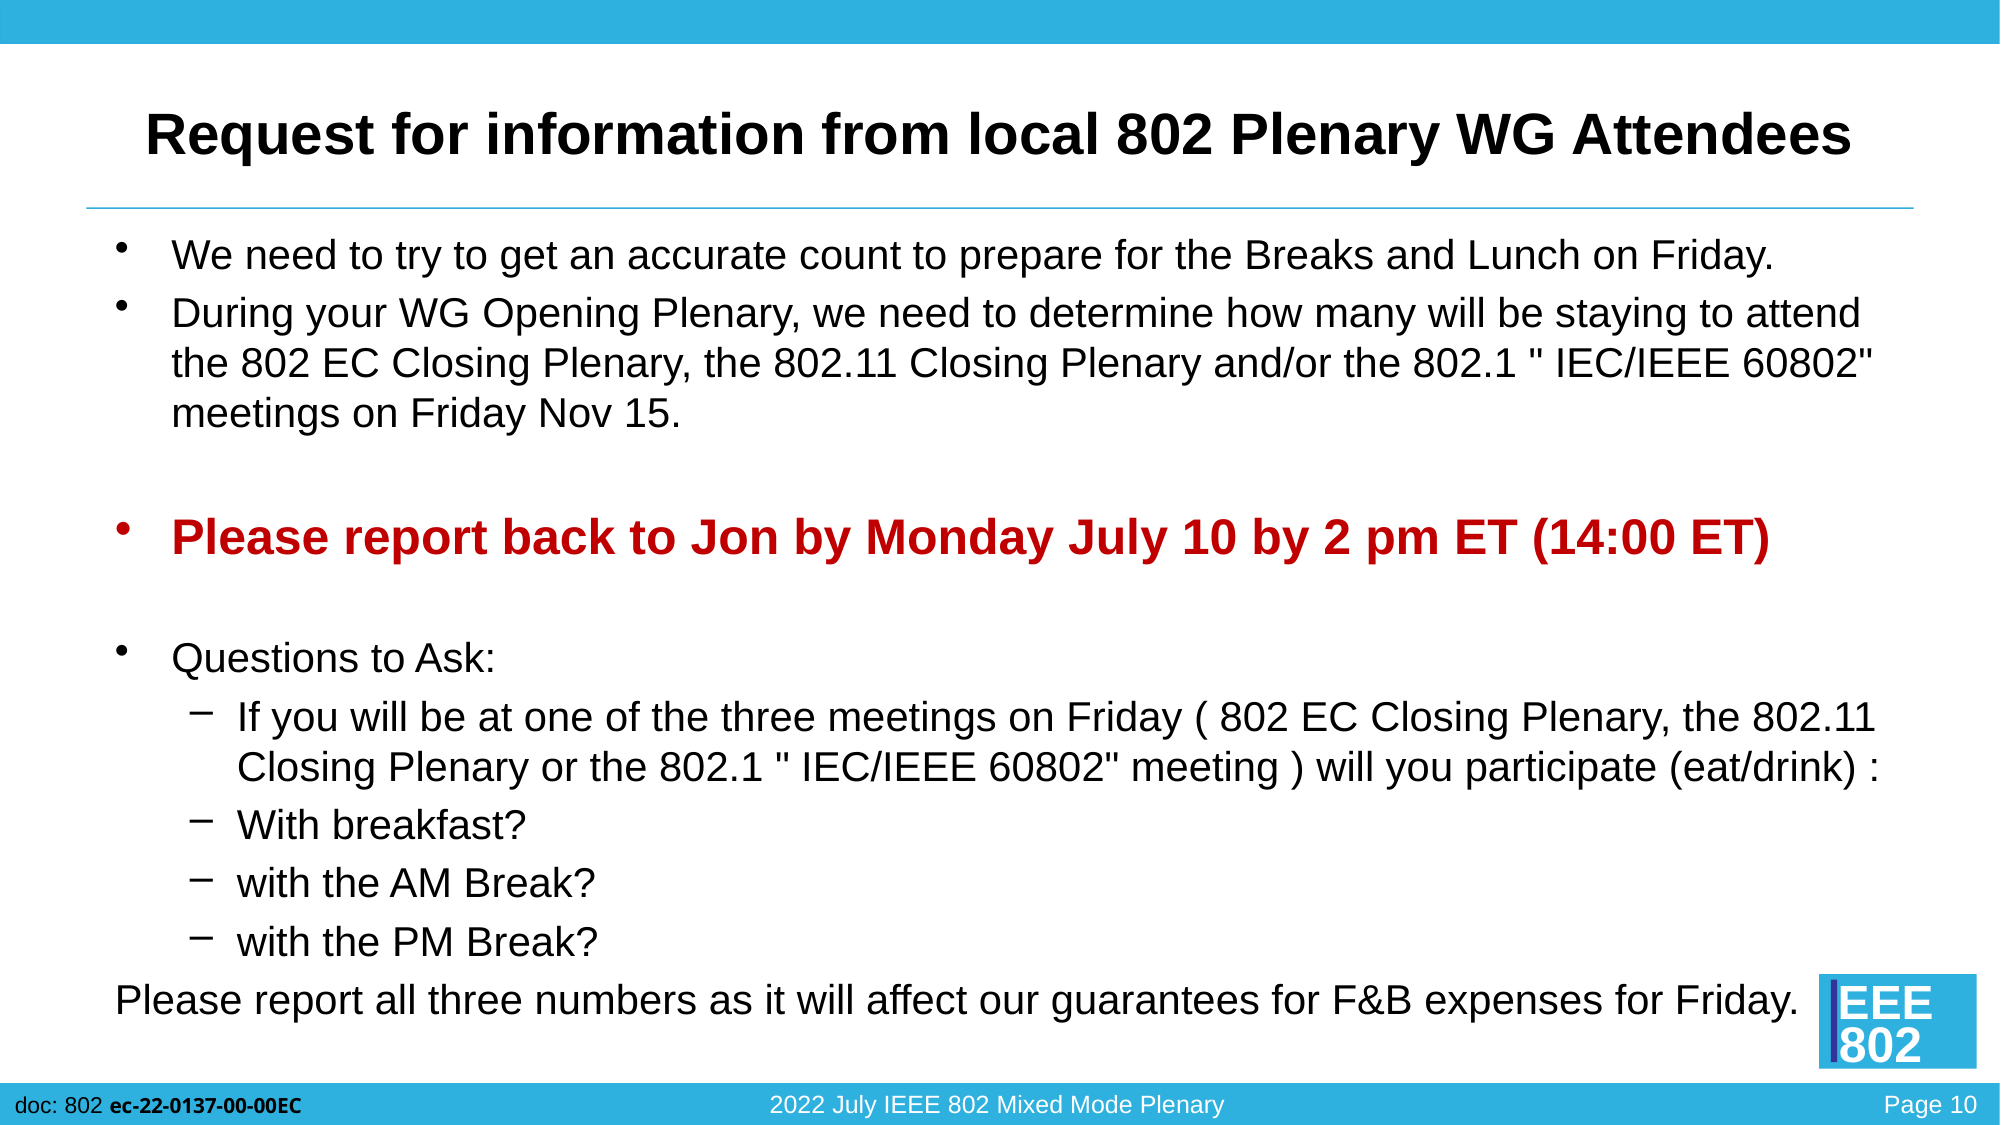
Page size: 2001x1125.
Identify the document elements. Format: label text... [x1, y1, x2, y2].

list We need to try to get an accurate count to prepare for the Breaks and Lunch on Friday. During your WG Opening Plenary, we need to determine how many will be staying to attend the 802 EC Closing Plenary, the 802.11 Closing Plenary and/or the 802.1 " IEC/IEEE 60802" meetings on Friday Nov 15. Please report back to Jon by Monday July 10 by 2 pm ET (14:00 ET) Questions to Ask: If you will be at one of the three meetings on Friday ( 802 EC Closing Plenary, the 802.11 Closing Plenary or the 802.1 " IEC/IEEE 60802" meeting ) will you participate (eat/drink) : With breakfast? with the AM Break? with the PM Break? Please report all three numbers as it will affect our guarantees for F&B expenses for Friday. [99, 220, 1900, 1059]
title Request for information from local 802 Plenary WG Attendees [99, 66, 1900, 197]
